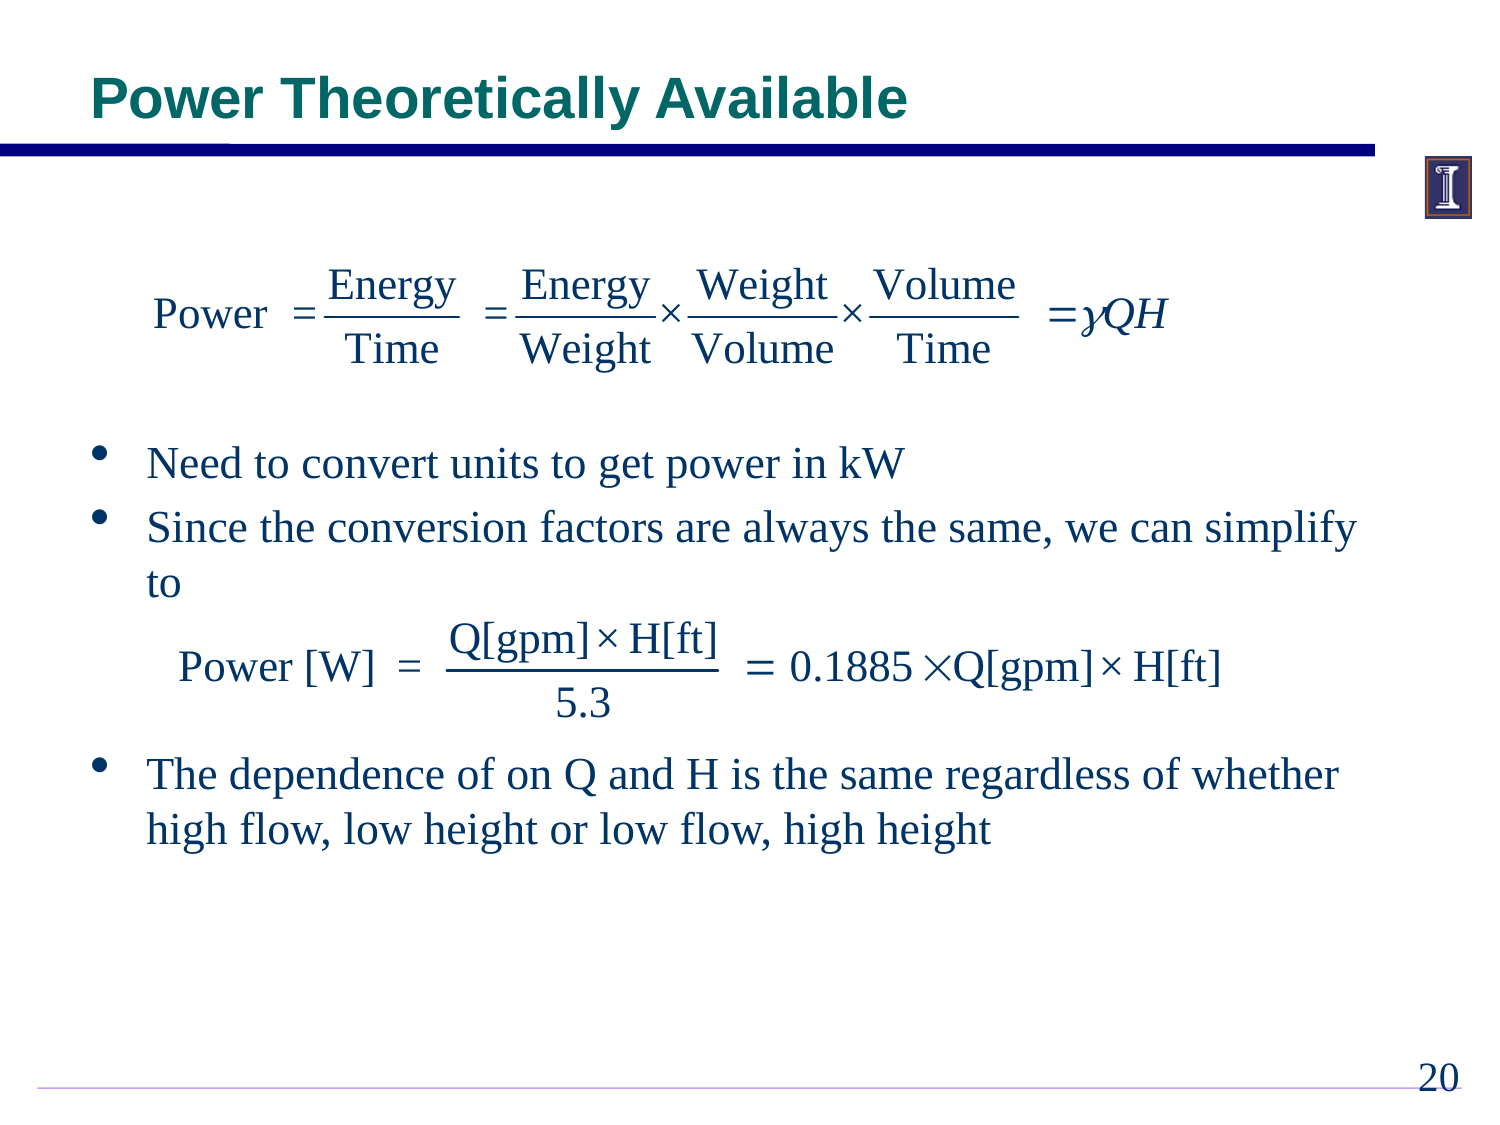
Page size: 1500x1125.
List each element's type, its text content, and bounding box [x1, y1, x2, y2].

slide_number 19 [1162, 1037, 1476, 1113]
list Need to convert units to get power in kW Since the conversion factors are always the same, we can simplify to The dependence of on Q and H is the same regardless of whether high flow, low height or low flow, high height [74, 424, 1388, 1038]
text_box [149, 260, 1176, 377]
title Power Theoretically Available [74, 12, 1388, 188]
picture [1424, 156, 1472, 219]
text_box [174, 614, 1269, 724]
